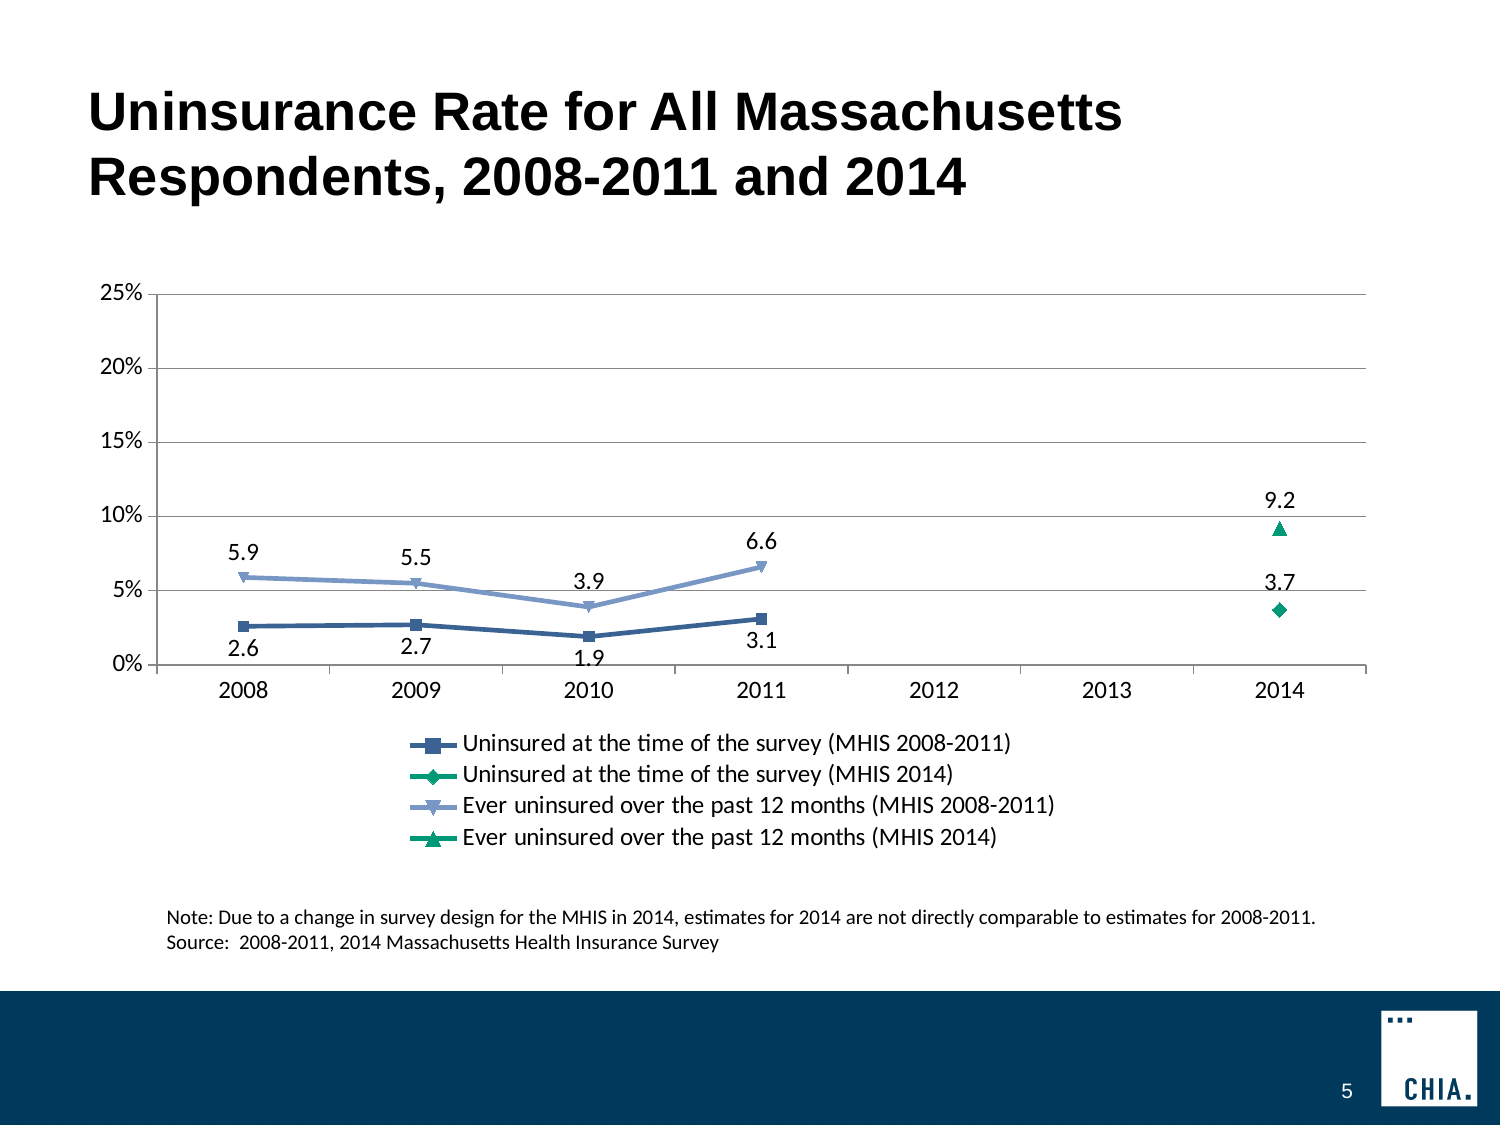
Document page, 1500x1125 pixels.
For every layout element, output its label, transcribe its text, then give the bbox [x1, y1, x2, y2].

picture [0, 991, 1500, 1125]
text_box Note: Due to a change in survey design for the MHIS in 2014, estimates for 2014 are not directly comparable to estimates for 2008-2011. Source: 2008-2011, 2014 Massachusetts Health Insurance Survey [151, 895, 1393, 961]
slide_number 5 [1017, 1060, 1368, 1121]
title Uninsurance Rate for All Massachusetts Respondents, 2008-2011 and 2014 [73, 120, 1393, 227]
chart [73, 269, 1393, 858]
